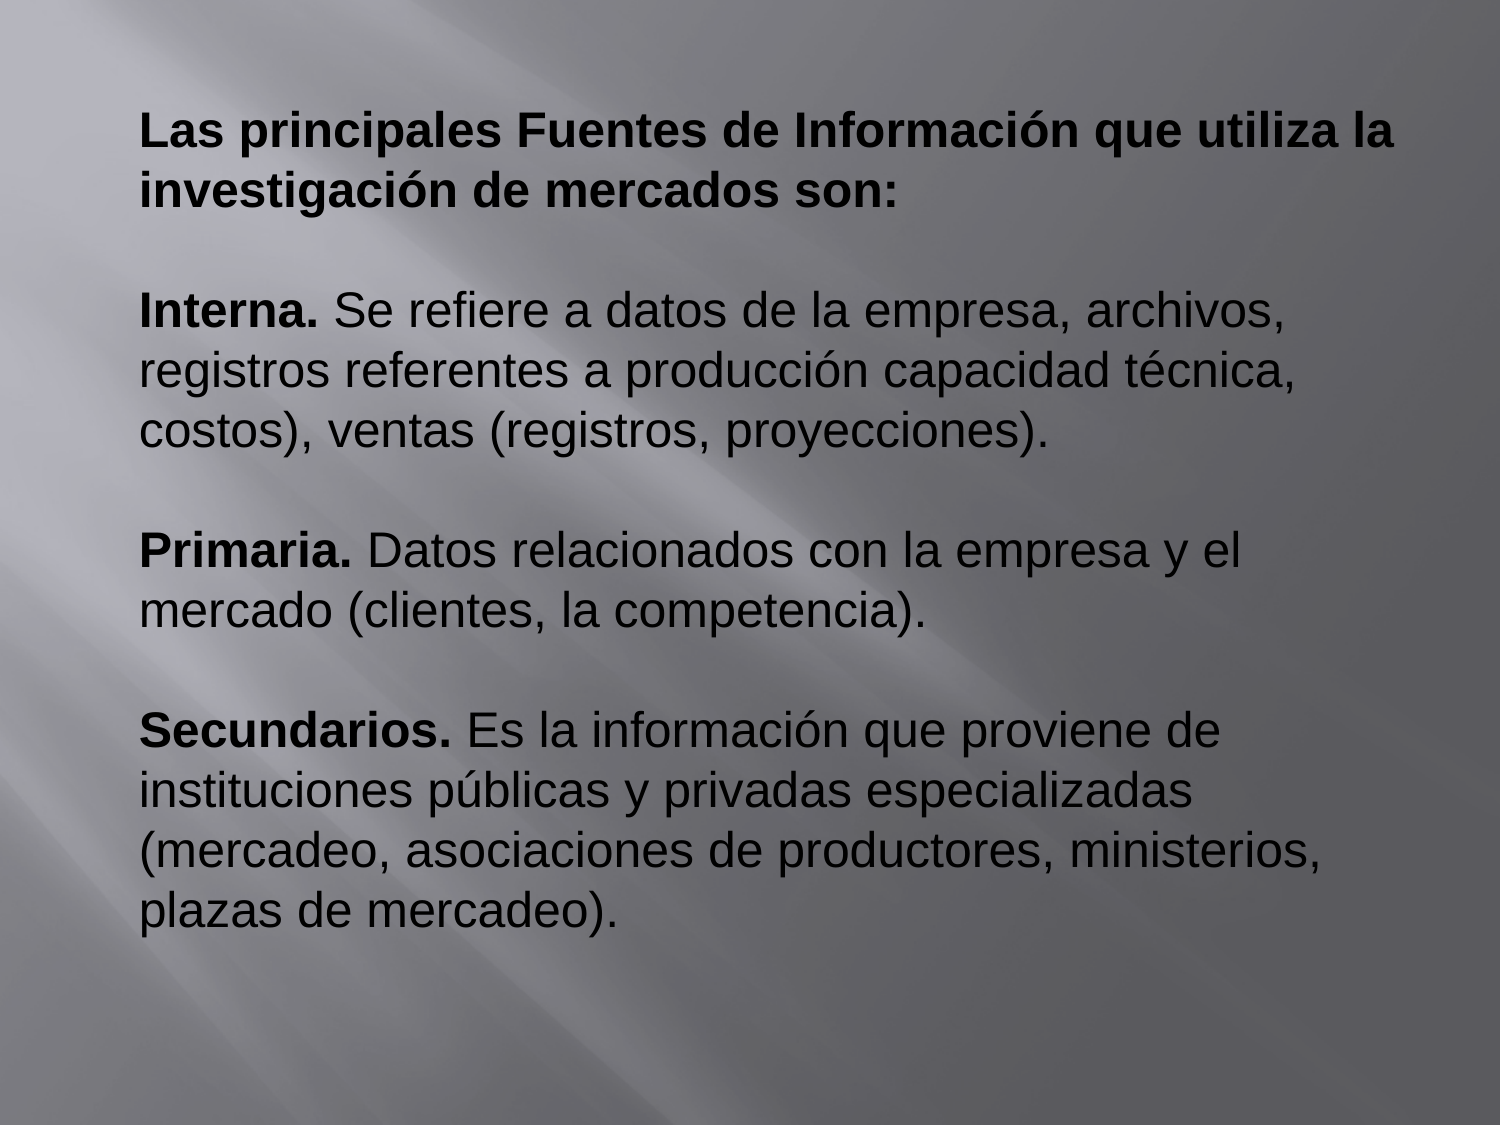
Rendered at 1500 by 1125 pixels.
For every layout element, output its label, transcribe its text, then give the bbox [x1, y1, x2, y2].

text_box Las principales Fuentes de Información que utiliza la investigación de mercados son: Interna. Se refiere a datos de la empresa, archivos, registros referentes a producción capacidad técnica, costos), ventas (registros, proyecciones). Primaria. Datos relacionados con la empresa y el mercado (clientes, la competencia). Secundarios. Es la información que proviene de instituciones públicas y privadas especializadas (mercadeo, asociaciones de productores, ministerios, plazas de mercadeo). [123, 89, 1412, 990]
